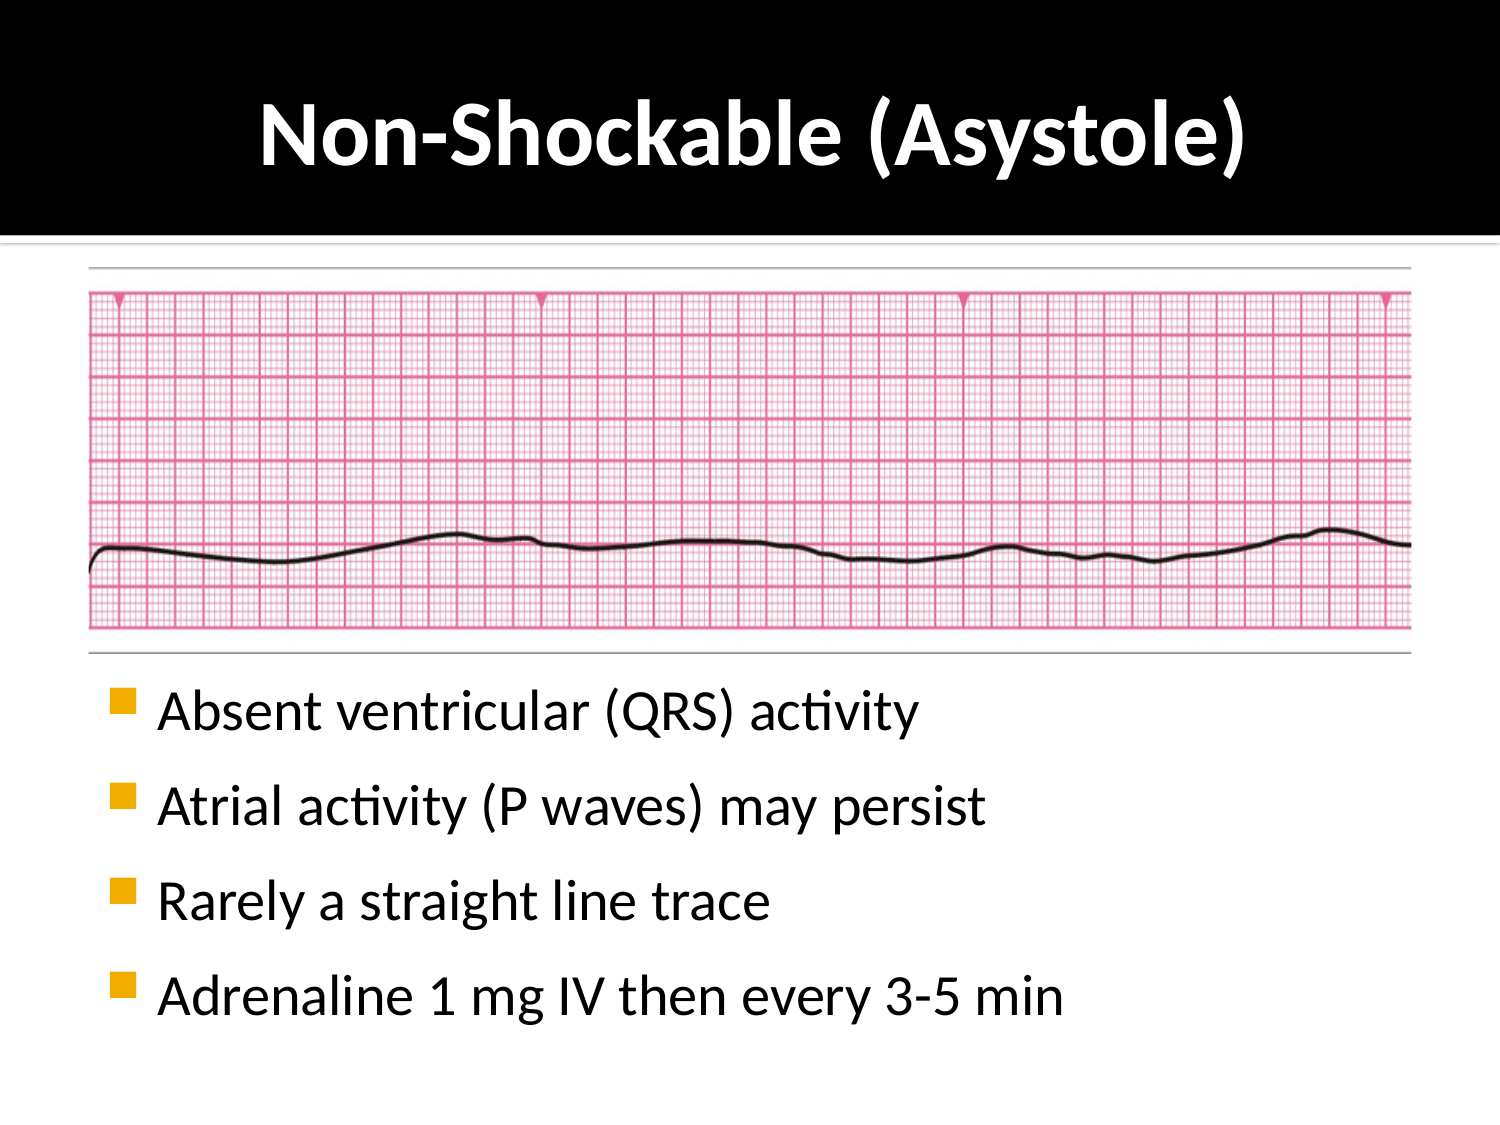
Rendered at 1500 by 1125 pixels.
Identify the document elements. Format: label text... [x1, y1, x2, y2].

title Non-Shockable (Asystole) [75, 25, 1425, 231]
picture [88, 267, 1412, 654]
list Absent ventricular (QRS) activity Atrial activity (P waves) may persist Rarely a straight line trace Adrenaline 1 mg IV then every 3-5 min [76, 656, 1471, 1090]
